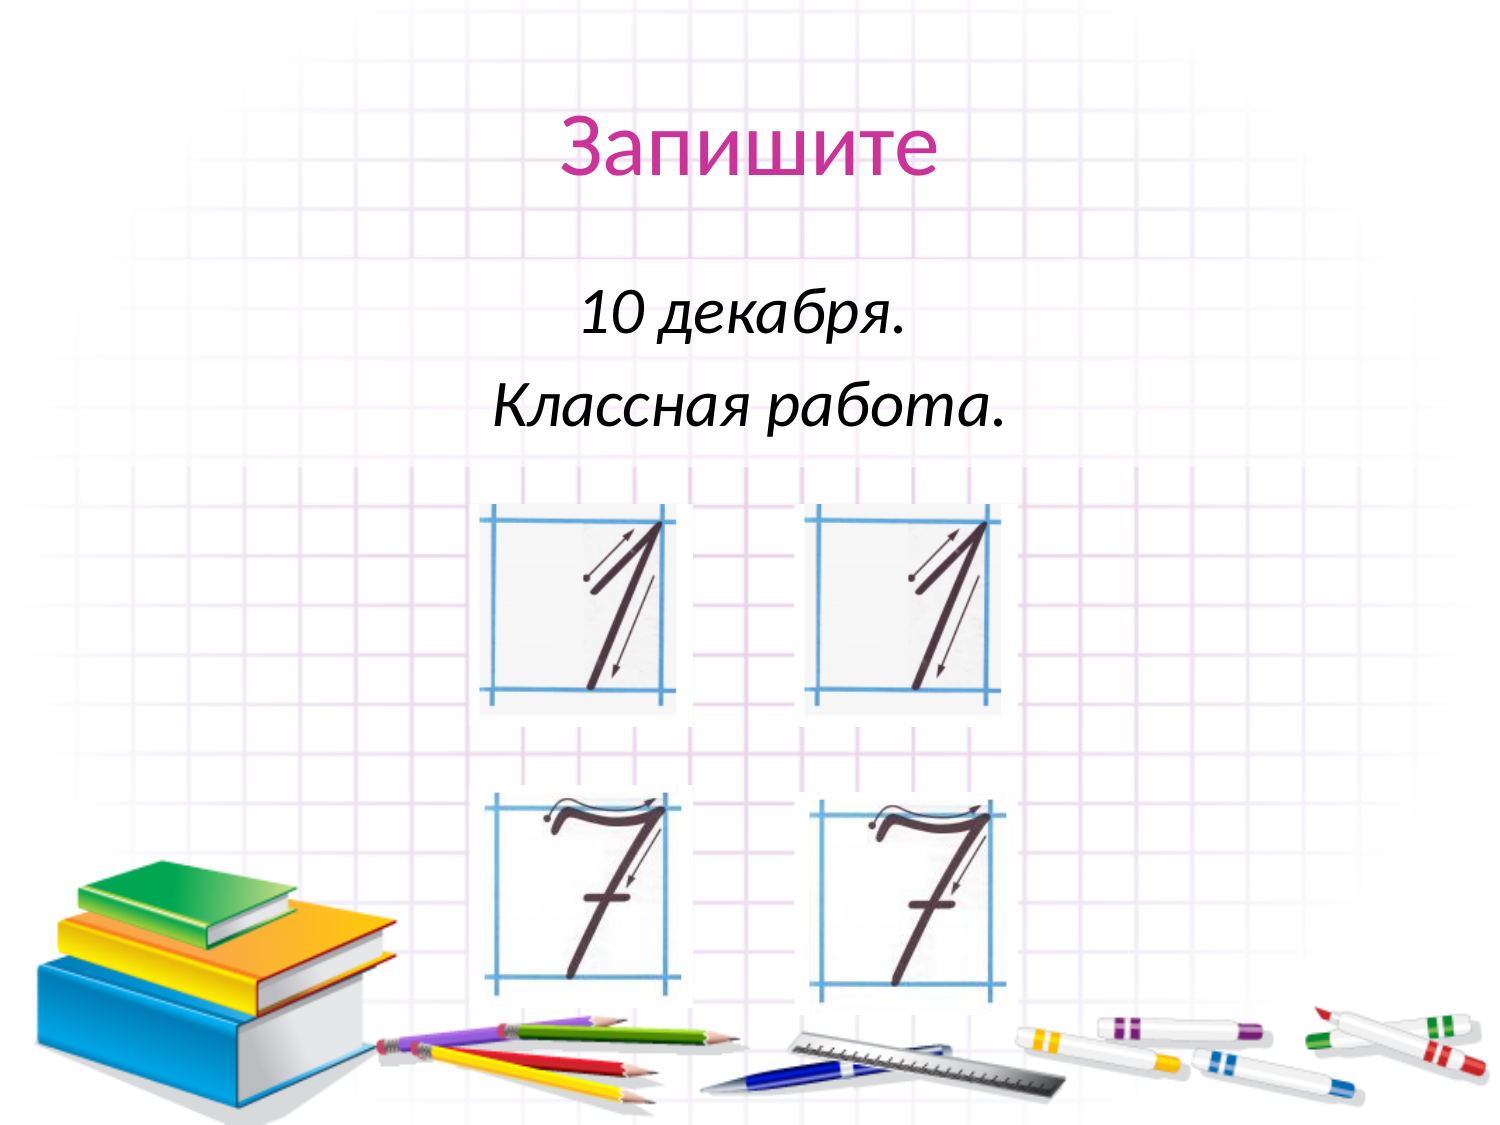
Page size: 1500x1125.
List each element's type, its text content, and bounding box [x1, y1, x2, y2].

picture [0, 0, 1500, 1125]
title Запишите [75, 45, 1425, 233]
list 10 декабря. Классная работа. [75, 258, 1425, 468]
